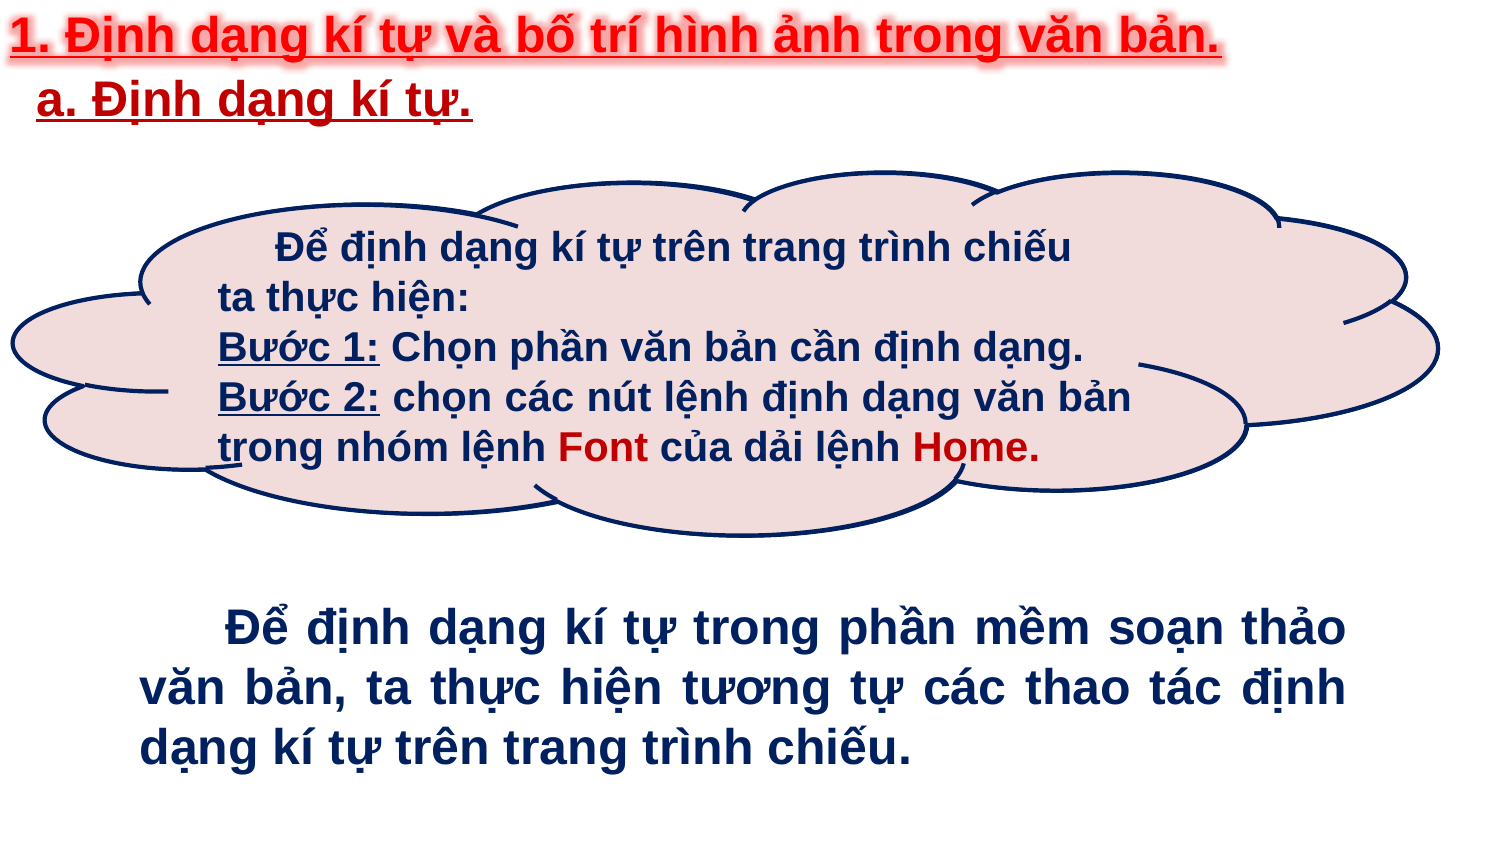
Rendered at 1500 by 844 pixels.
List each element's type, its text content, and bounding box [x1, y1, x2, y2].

text_box Để định dạng kí tự trên trang trình chiếu ta thực hiện: Bước 1: Chọn phần văn bản cần định dạng. Bước 2: chọn các nút lệnh định dạng văn bản trong nhóm lệnh Font của dải lệnh Home. [10, 170, 1441, 538]
text_box a. Định dạng kí tự. [21, 58, 489, 134]
text_box Để định dạng kí tự trong phần mềm soạn thảo văn bản, ta thực hiện tương tự các thao tác định dạng kí tự trên trang trình chiếu. [125, 587, 1363, 783]
text_box 1. Định dạng kí tự và bố trí hình ảnh trong văn bản. [0, 0, 1499, 69]
